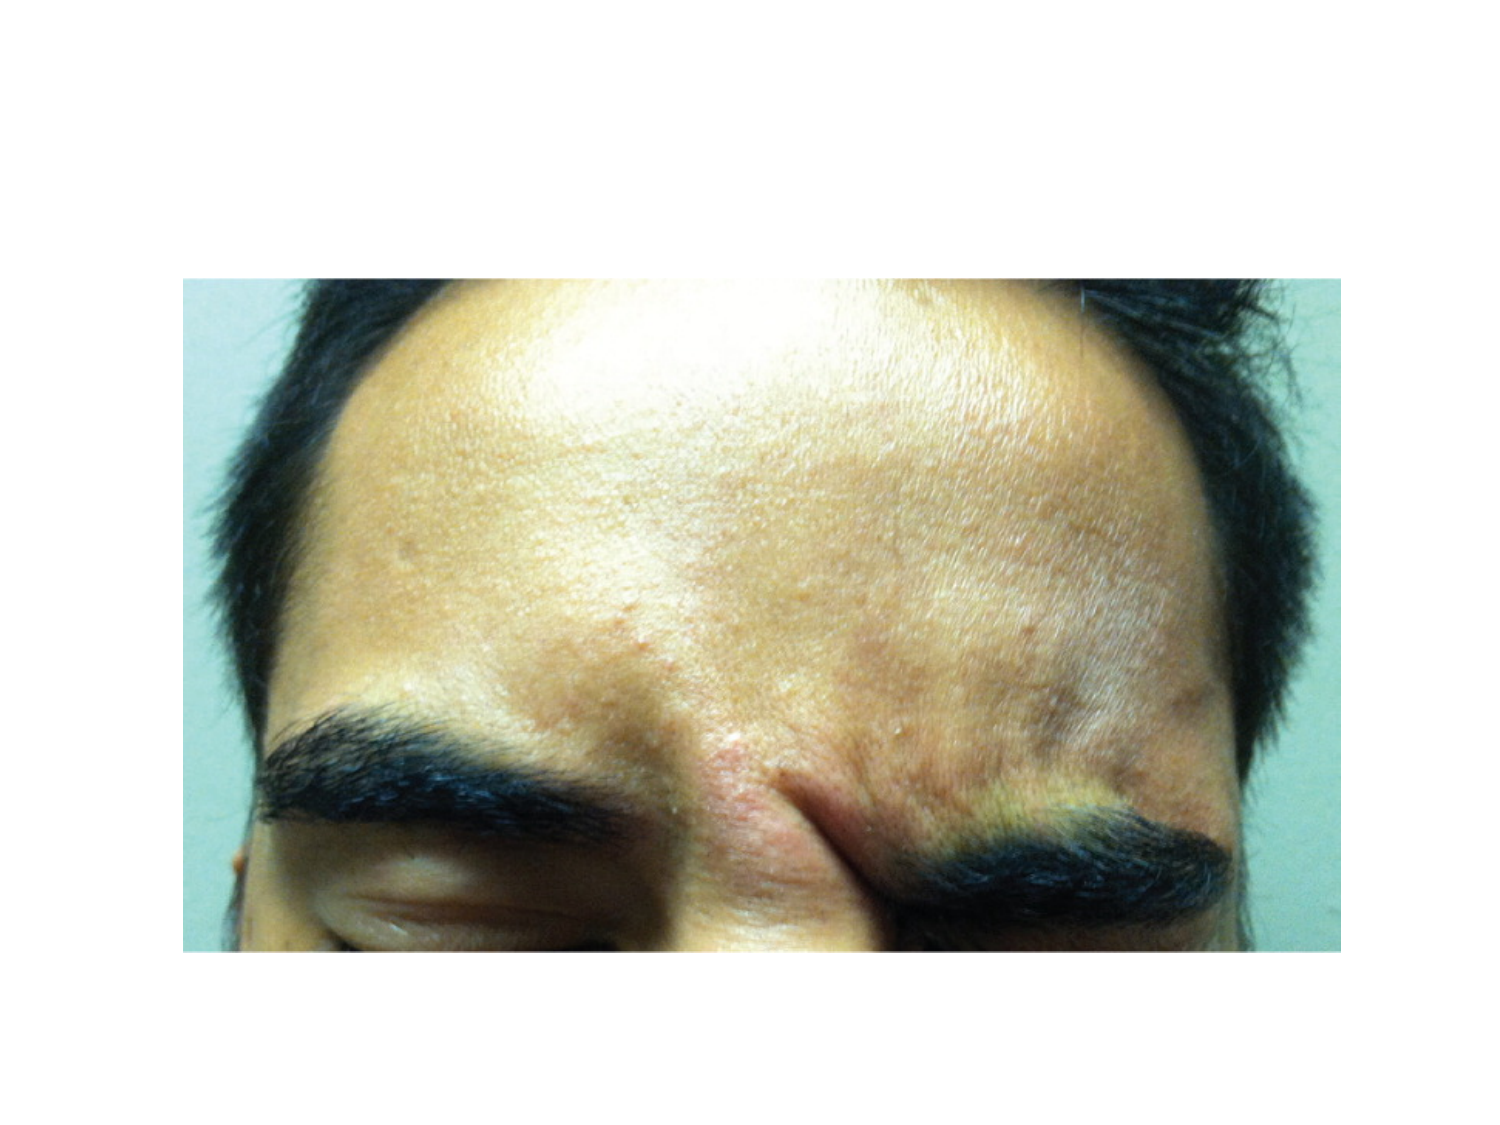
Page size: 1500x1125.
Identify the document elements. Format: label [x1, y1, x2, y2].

list [182, 278, 1341, 953]
